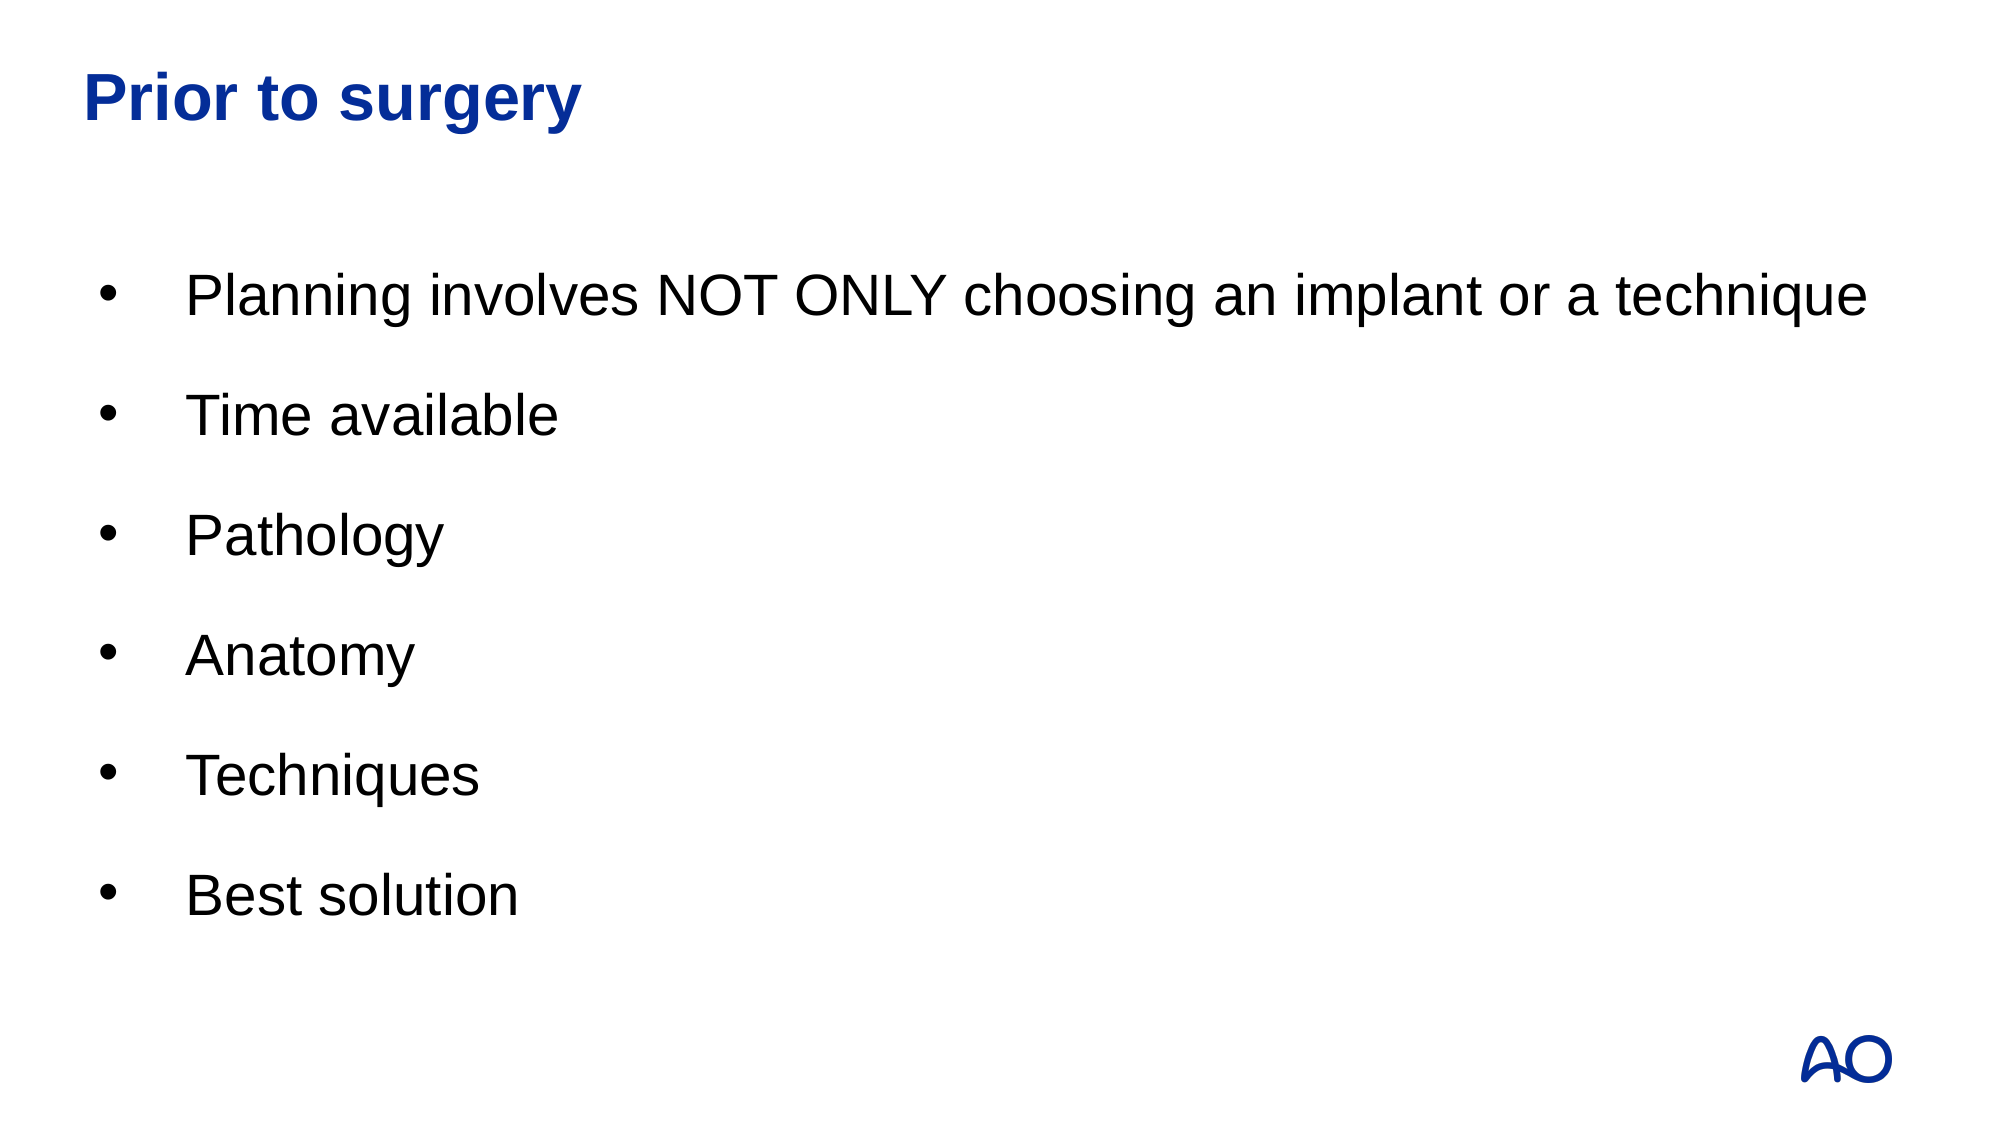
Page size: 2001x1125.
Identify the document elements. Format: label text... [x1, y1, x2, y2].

list Planning involves NOT ONLY choosing an implant or a technique Time available Pathology Anatomy Techniques Best solution [83, 249, 1894, 1017]
title Prior to surgery [83, 62, 1894, 213]
picture [1801, 1035, 1892, 1083]
